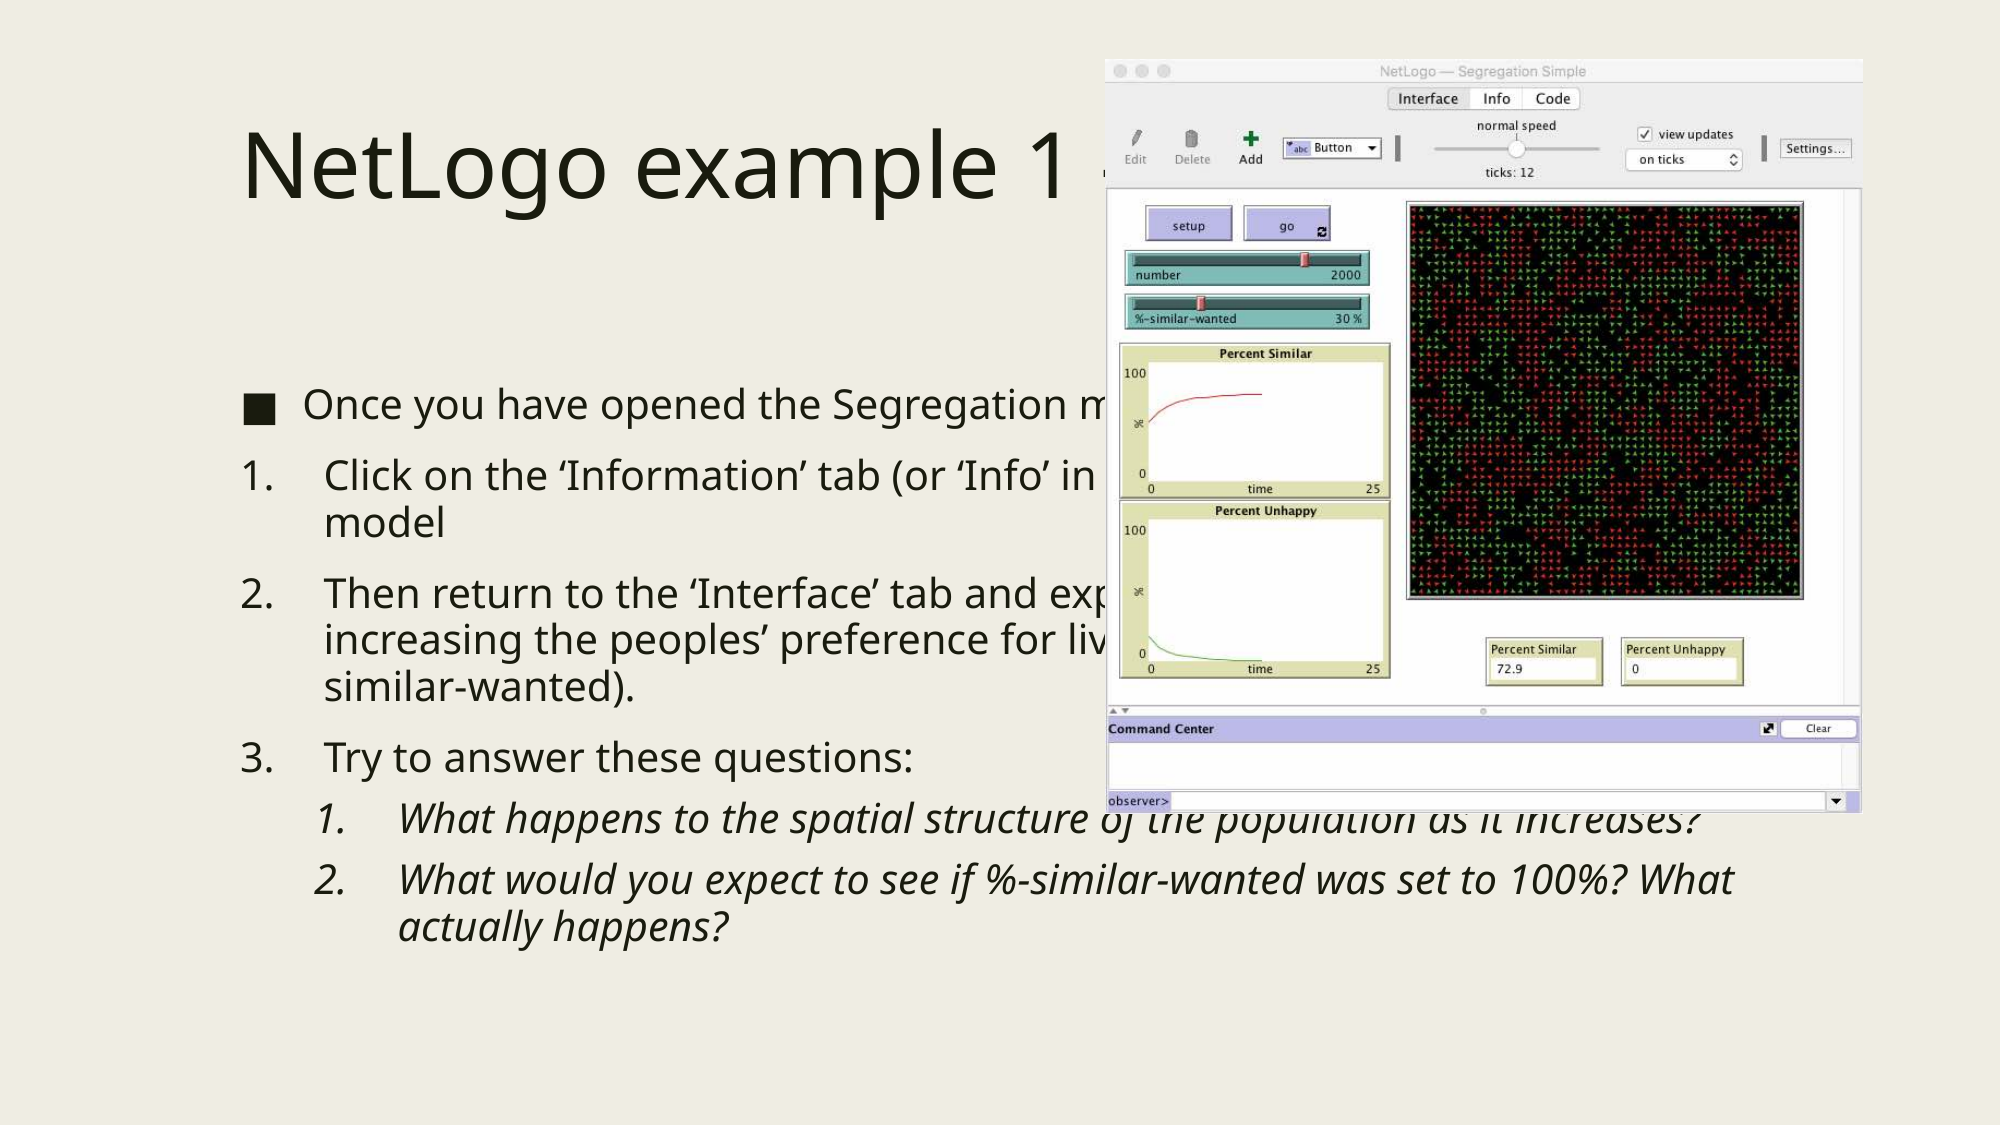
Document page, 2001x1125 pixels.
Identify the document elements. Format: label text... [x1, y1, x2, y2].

list Once you have opened the Segregation model: Click on the ‘Information’ tab (or ‘Info’ in some versions) and read about the model Then return to the ‘Interface’ tab and experiment with the model by slowly increasing the peoples’ preference for living next to the same type (%-similar-wanted). Try to answer these questions: What happens to the spatial structure of the population as it increases? What would you expect to see if %-similar-wanted was set to 100%? What actually happens? [225, 375, 1800, 963]
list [1105, 59, 1863, 814]
title NetLogo example 1 - Segregation [225, 112, 1105, 357]
